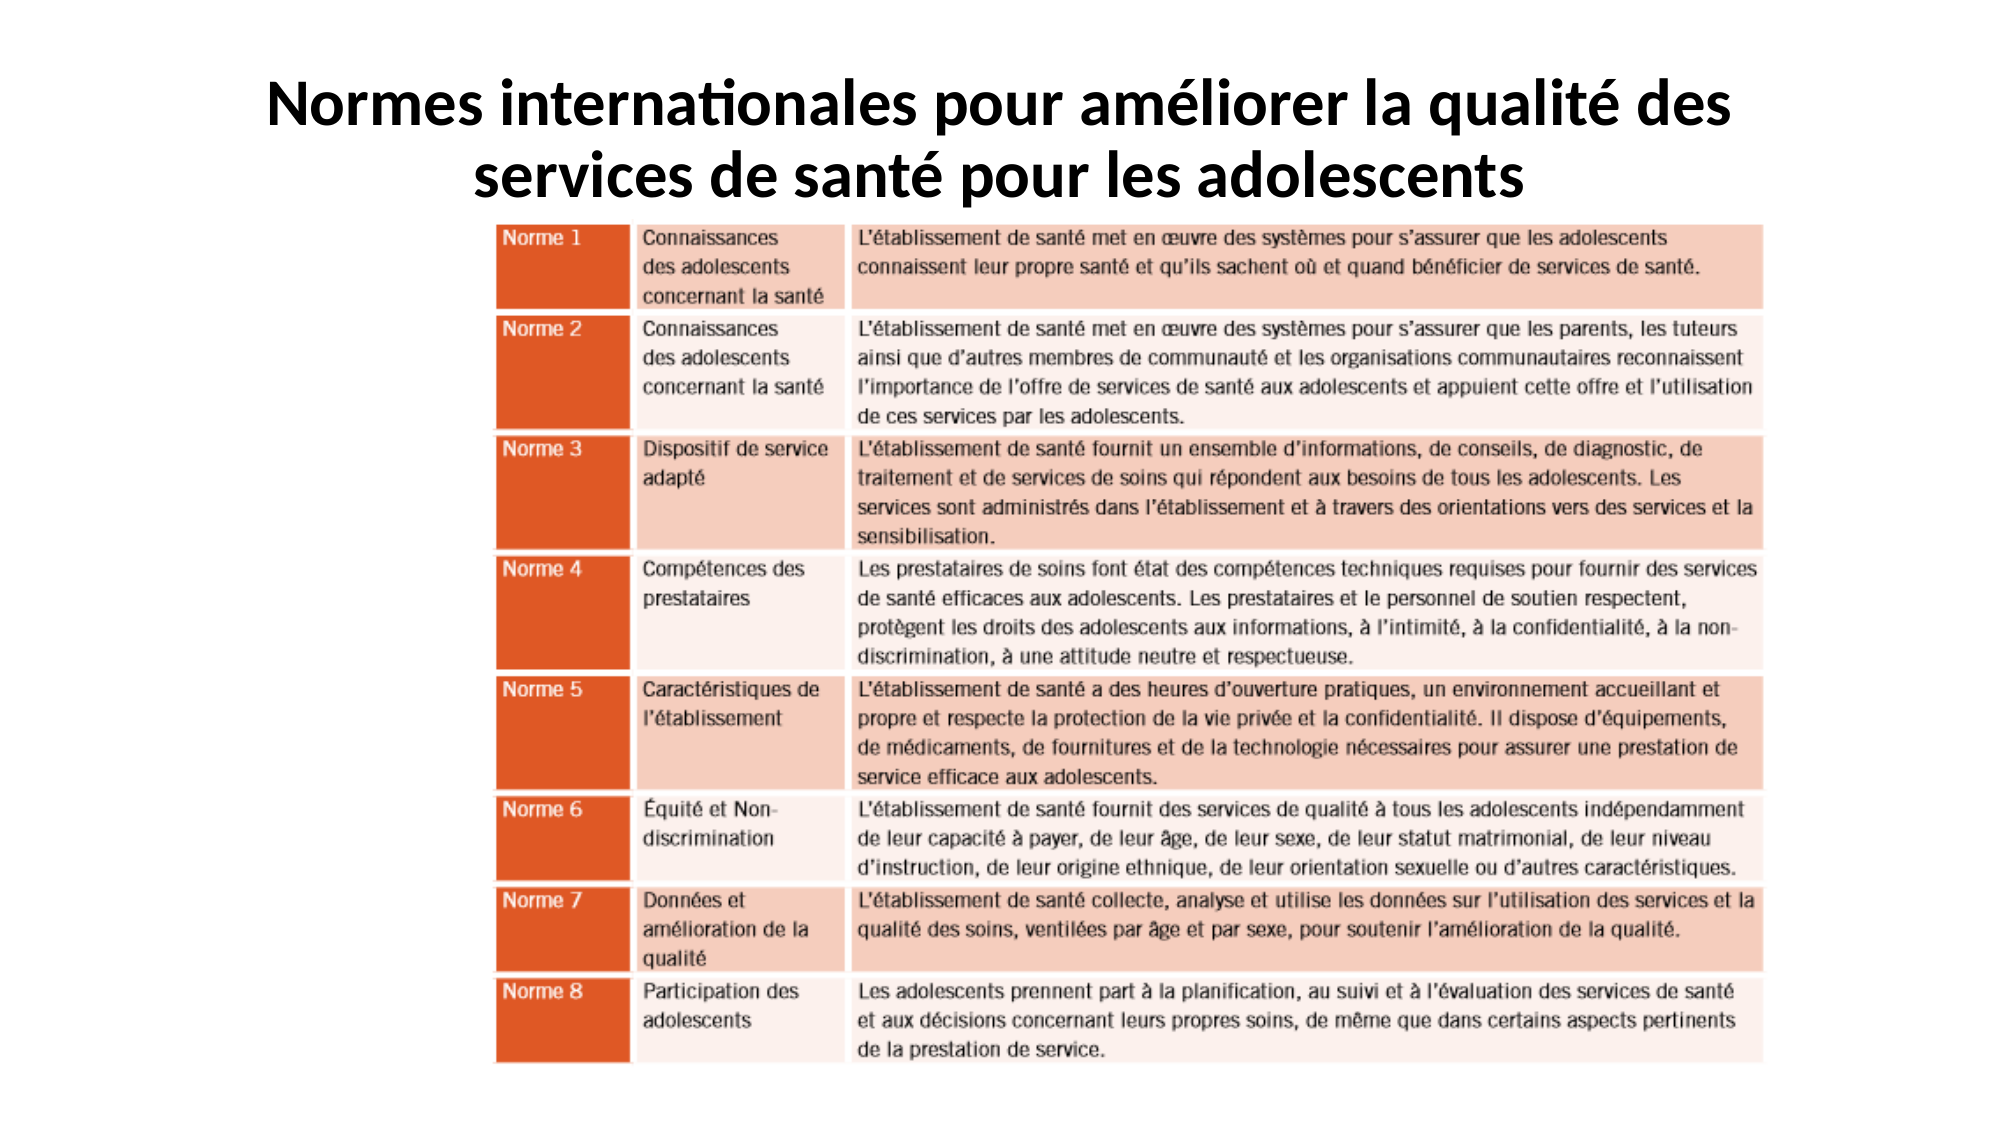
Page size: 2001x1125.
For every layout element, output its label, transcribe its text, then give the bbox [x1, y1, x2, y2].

title Normes internationales pour améliorer la qualité des services de santé pour les adolescents [137, 59, 1863, 220]
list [487, 219, 1780, 1080]
